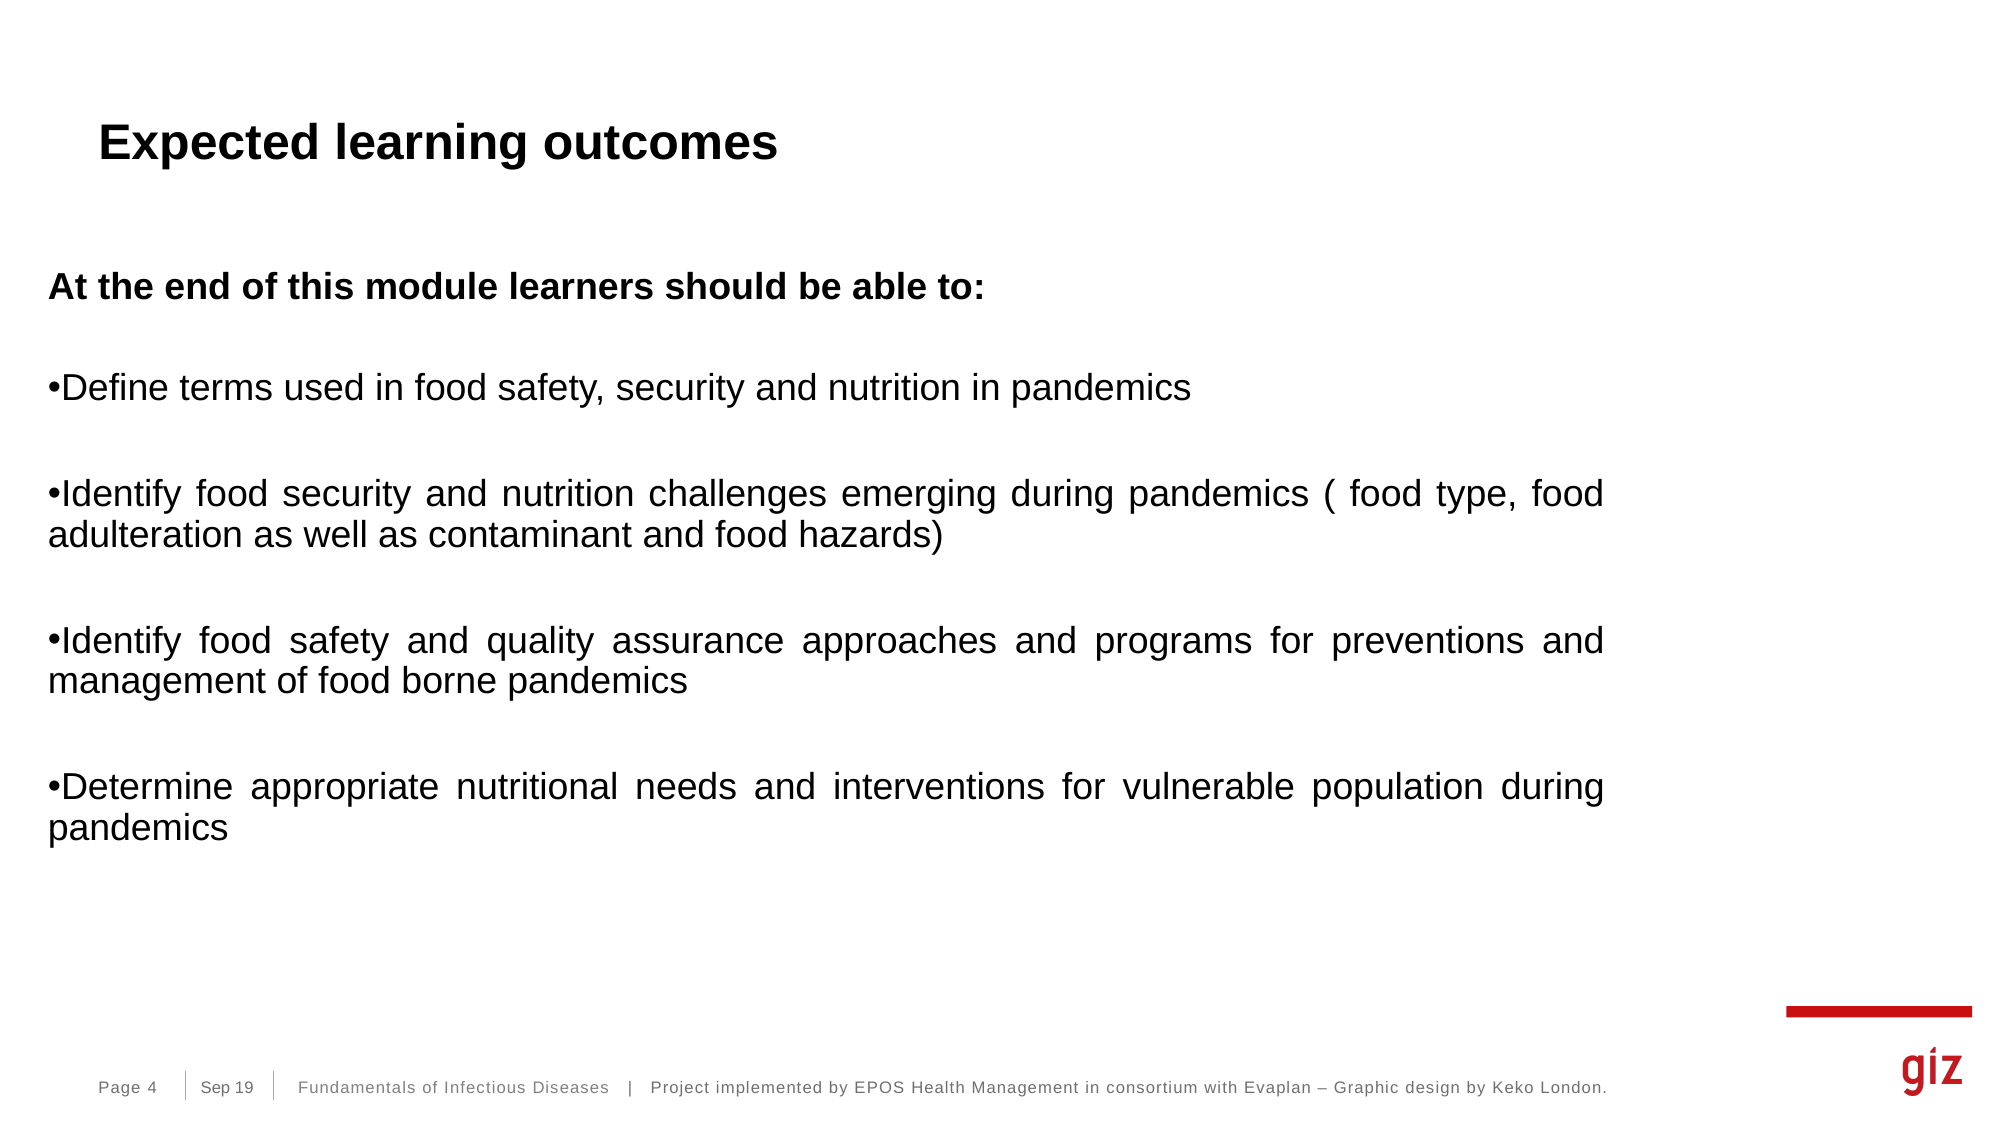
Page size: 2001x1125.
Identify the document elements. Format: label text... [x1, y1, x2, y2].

list At the end of this module learners should be able to: Define terms used in food safety, security and nutrition in pandemics Identify food security and nutrition challenges emerging during pandemics ( food type, food adulteration as well as contaminant and food hazards) Identify food safety and quality assurance approaches and programs for preventions and management of food borne pandemics Determine appropriate nutritional needs and interventions for vulnerable population during pandemics [47, 267, 1617, 1032]
title Expected learning outcomes [98, 52, 1973, 171]
picture [1901, 1045, 1969, 1098]
